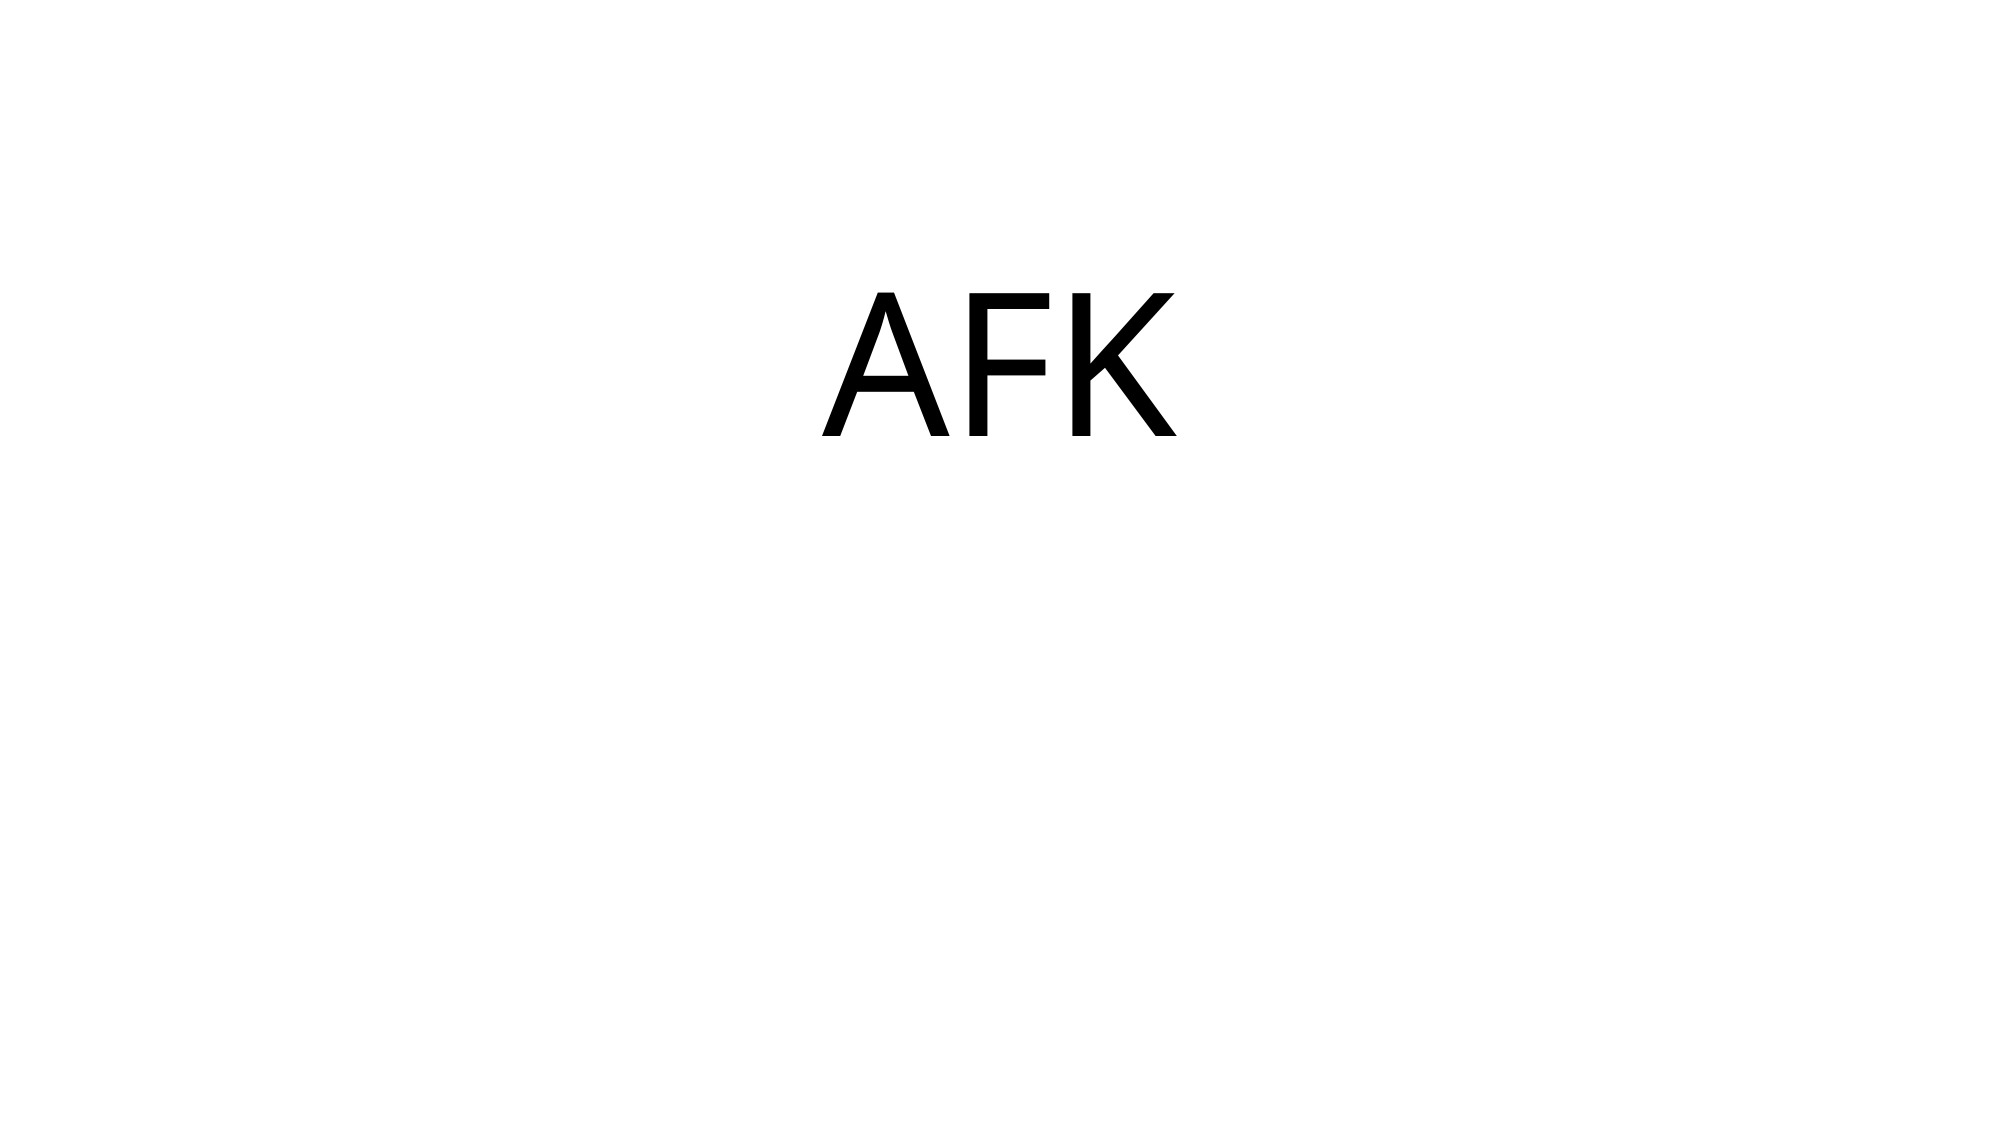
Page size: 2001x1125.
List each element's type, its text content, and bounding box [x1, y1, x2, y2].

title AFK [137, 59, 1863, 683]
